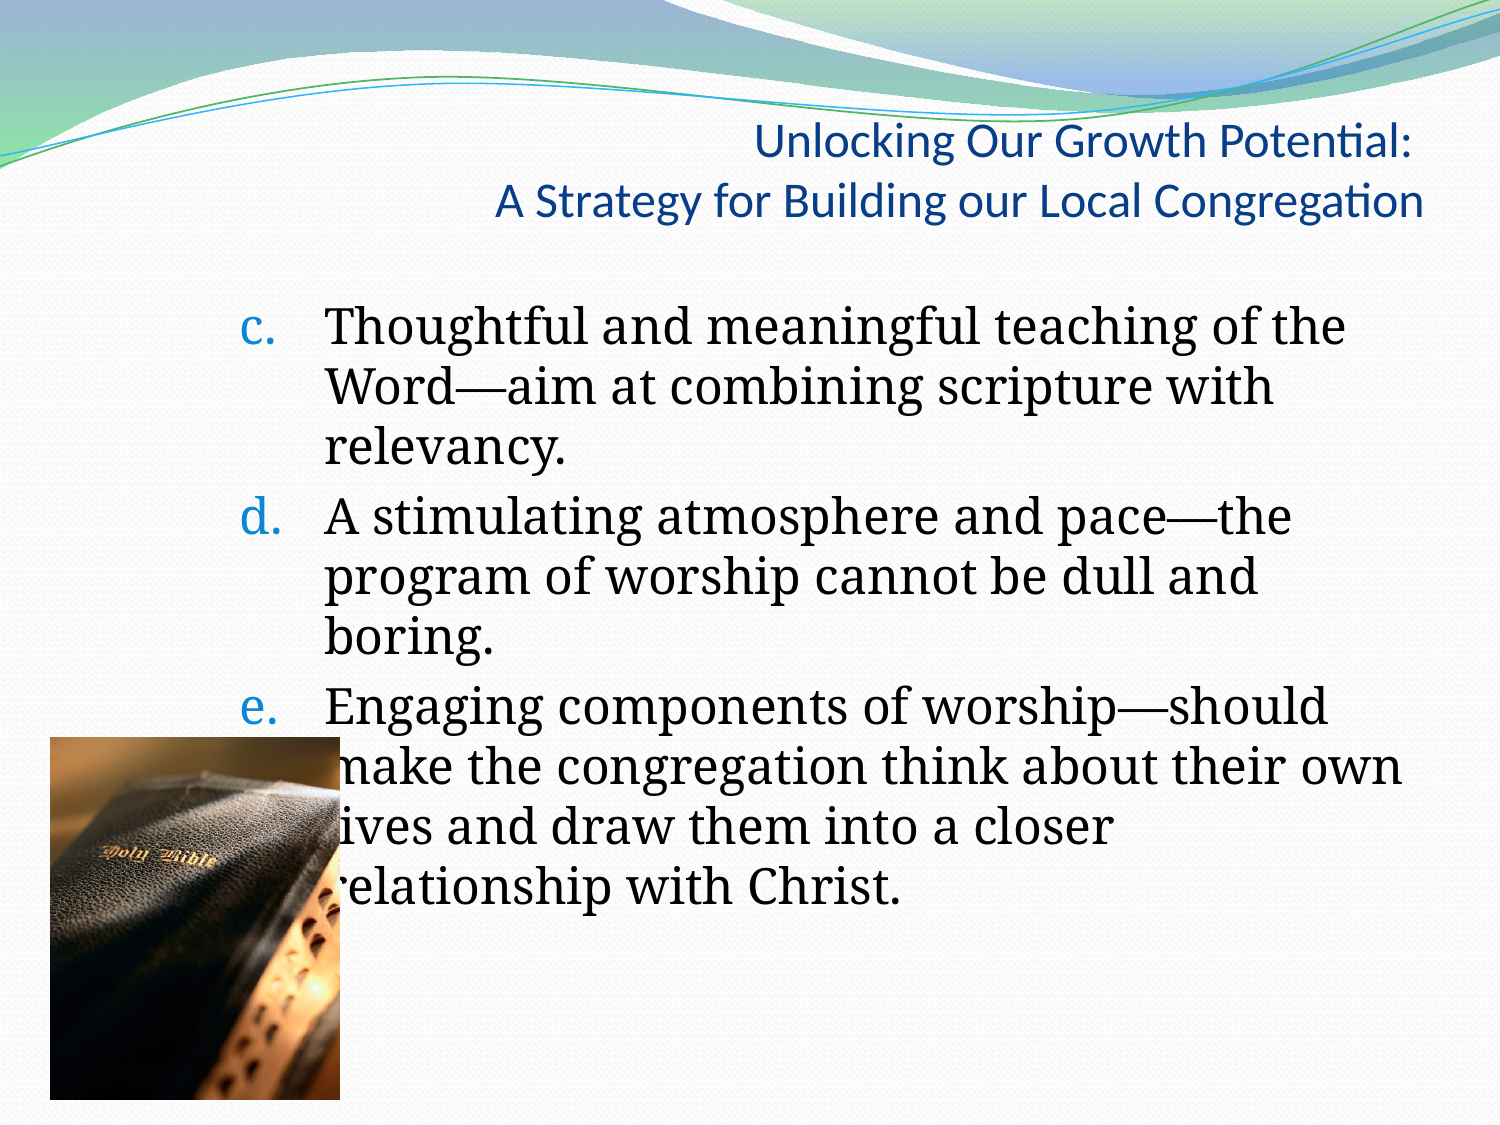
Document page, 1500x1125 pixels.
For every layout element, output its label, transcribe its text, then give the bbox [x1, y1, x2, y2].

picture [49, 737, 341, 1101]
list Thoughtful and meaningful teaching of the Word—aim at combining scripture with relevancy. A stimulating atmosphere and pace—the program of worship cannot be dull and boring. Engaging components of worship—should make the congregation think about their own lives and draw them into a closer relationship with Christ. [75, 287, 1425, 1038]
title Unlocking Our Growth Potential: A Strategy for Building our Local Congregation [75, 112, 1425, 228]
